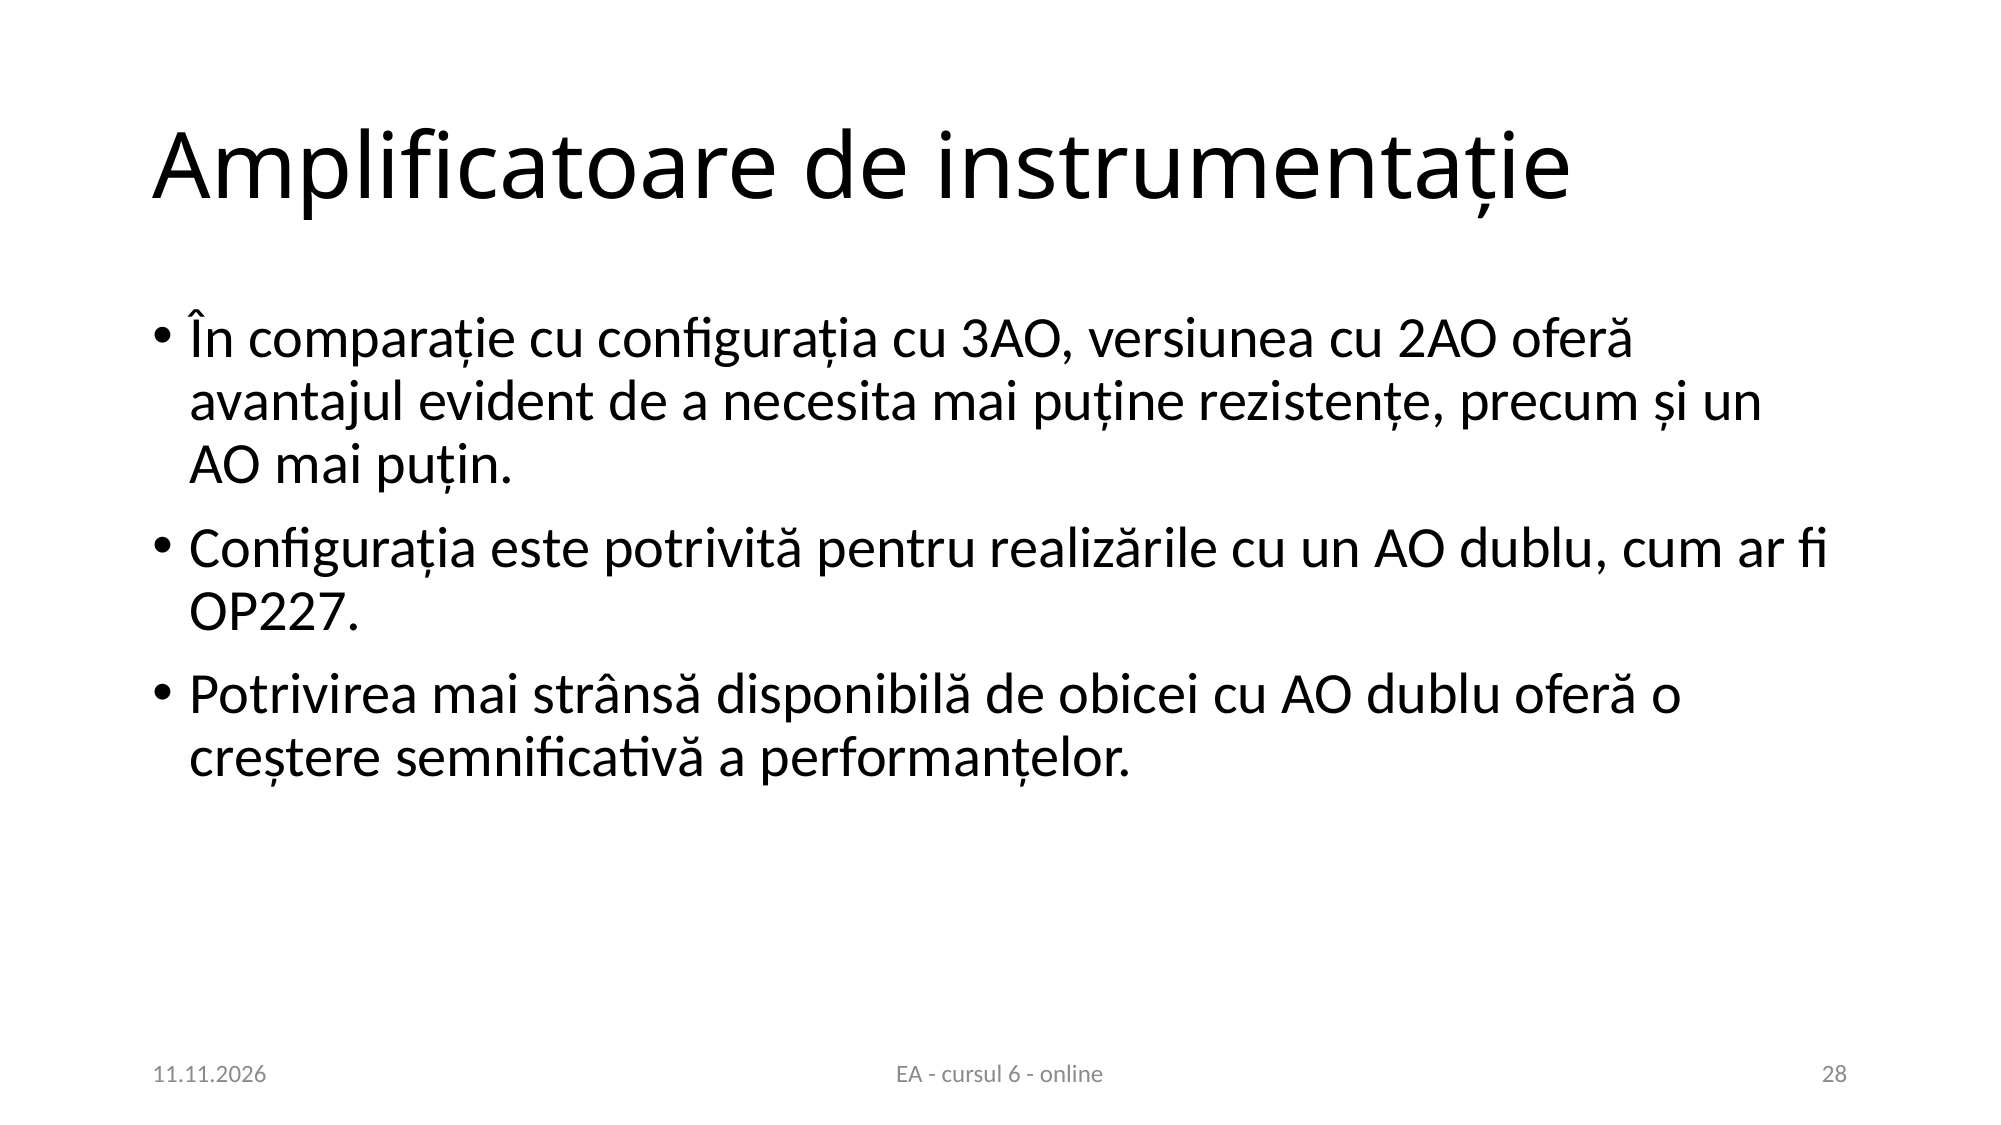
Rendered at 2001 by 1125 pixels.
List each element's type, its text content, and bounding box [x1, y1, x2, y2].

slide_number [137, 1042, 588, 1103]
list În comparație cu configurația cu 3AO, versiunea cu 2AO oferă avantajul evident de a necesita mai puține rezistențe, precum și un AO mai puțin. Configurația este potrivită pentru realizările cu un AO dublu, cum ar fi OP227. Potrivirea mai strânsă disponibilă de obicei cu AO dublu oferă o creștere semnificativă a performanțelor. [137, 299, 1863, 1014]
title Amplificatoare de instrumentație [137, 59, 1863, 278]
footer EA - cursul 6 - online [662, 1042, 1338, 1103]
slide_number 28 [1412, 1042, 1863, 1103]
